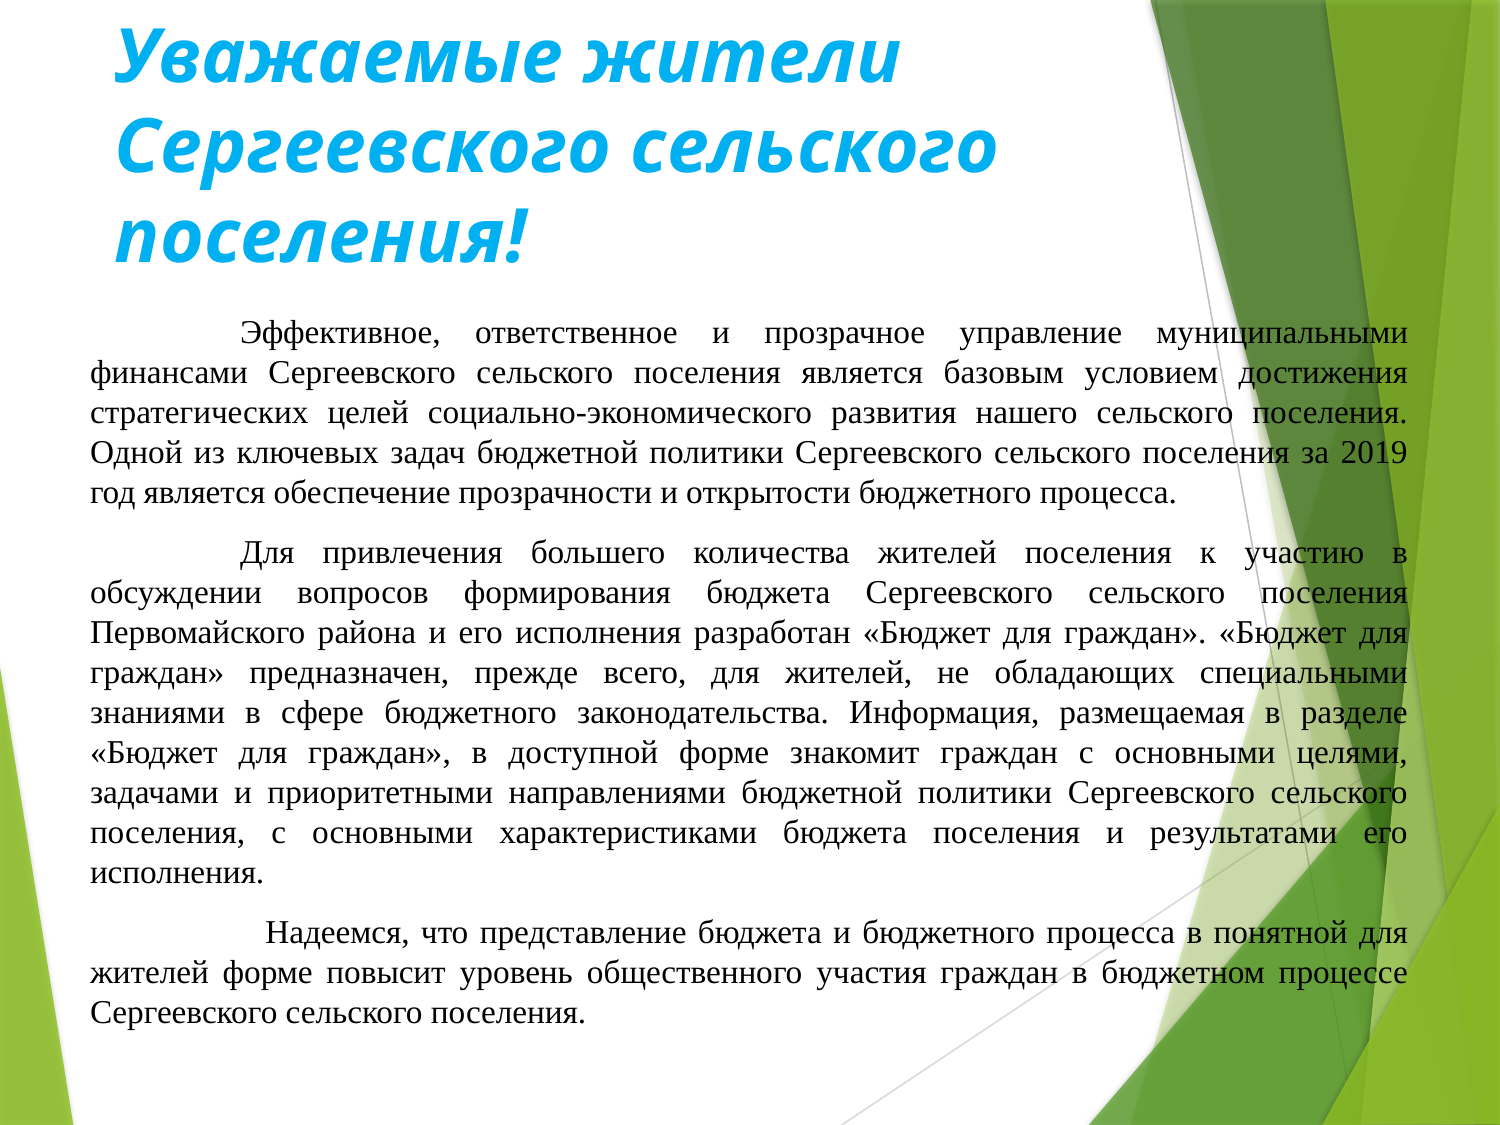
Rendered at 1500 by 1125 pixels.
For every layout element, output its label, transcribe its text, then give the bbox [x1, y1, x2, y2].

title Уважаемые жители Сергеевского сельского поселения! [99, 0, 1142, 185]
list Эффективное, ответственное и прозрачное управление муниципальными финансами Сергеевского сельского поселения является базовым условием достижения стратегических целей социально-экономического развития нашего сельского поселения. Одной из ключевых задач бюджетной политики Сергеевского сельского поселения за 2019 год является обеспечение прозрачности и открытости бюджетного процесса. Для привлечения большего количества жителей поселения к участию в обсуждении вопросов формирования бюджета Сергеевского сельского поселения Первомайского района и его исполнения разработан «Бюджет для граждан». «Бюджет для граждан» предназначен, прежде всего, для жителей, не обладающих специальными знаниями в сфере бюджетного законодательства. Информация, размещаемая в разделе «Бюджет для граждан», в доступной форме знакомит граждан с основными целями, задачами и приоритетными направлениями бюджетной политики Сергеевского сельского поселения, с основными характеристиками бюджета поселения и результатами его исполнения. Надеемся, что представление бюджета и бюджетного процесса в понятной для жителей форме повысит уровень общественного участия граждан в бюджетном процессе Сергеевского сельского поселения. [75, 302, 1425, 1024]
